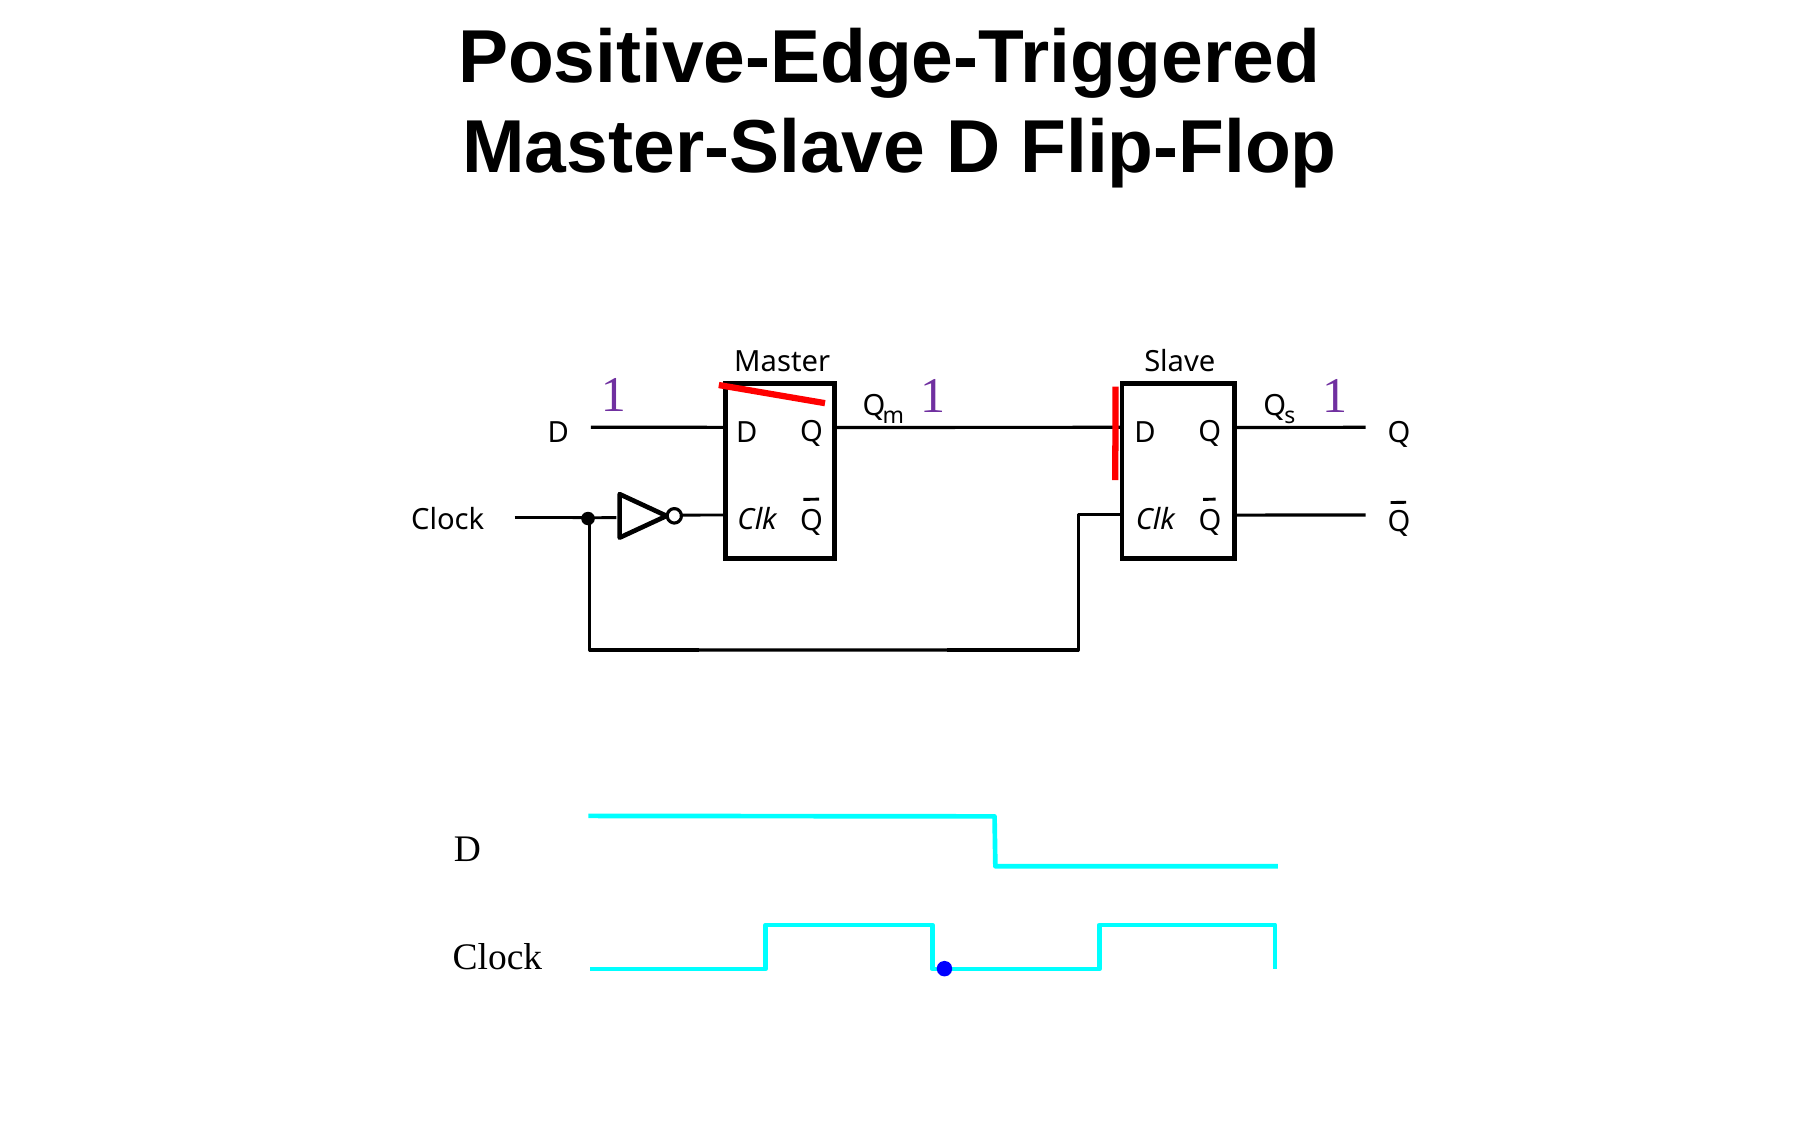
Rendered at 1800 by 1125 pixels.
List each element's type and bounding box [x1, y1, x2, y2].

text_box [437, 924, 1276, 986]
text_box [149, 0, 1650, 199]
text_box [412, 341, 1418, 651]
text_box [438, 815, 1278, 877]
